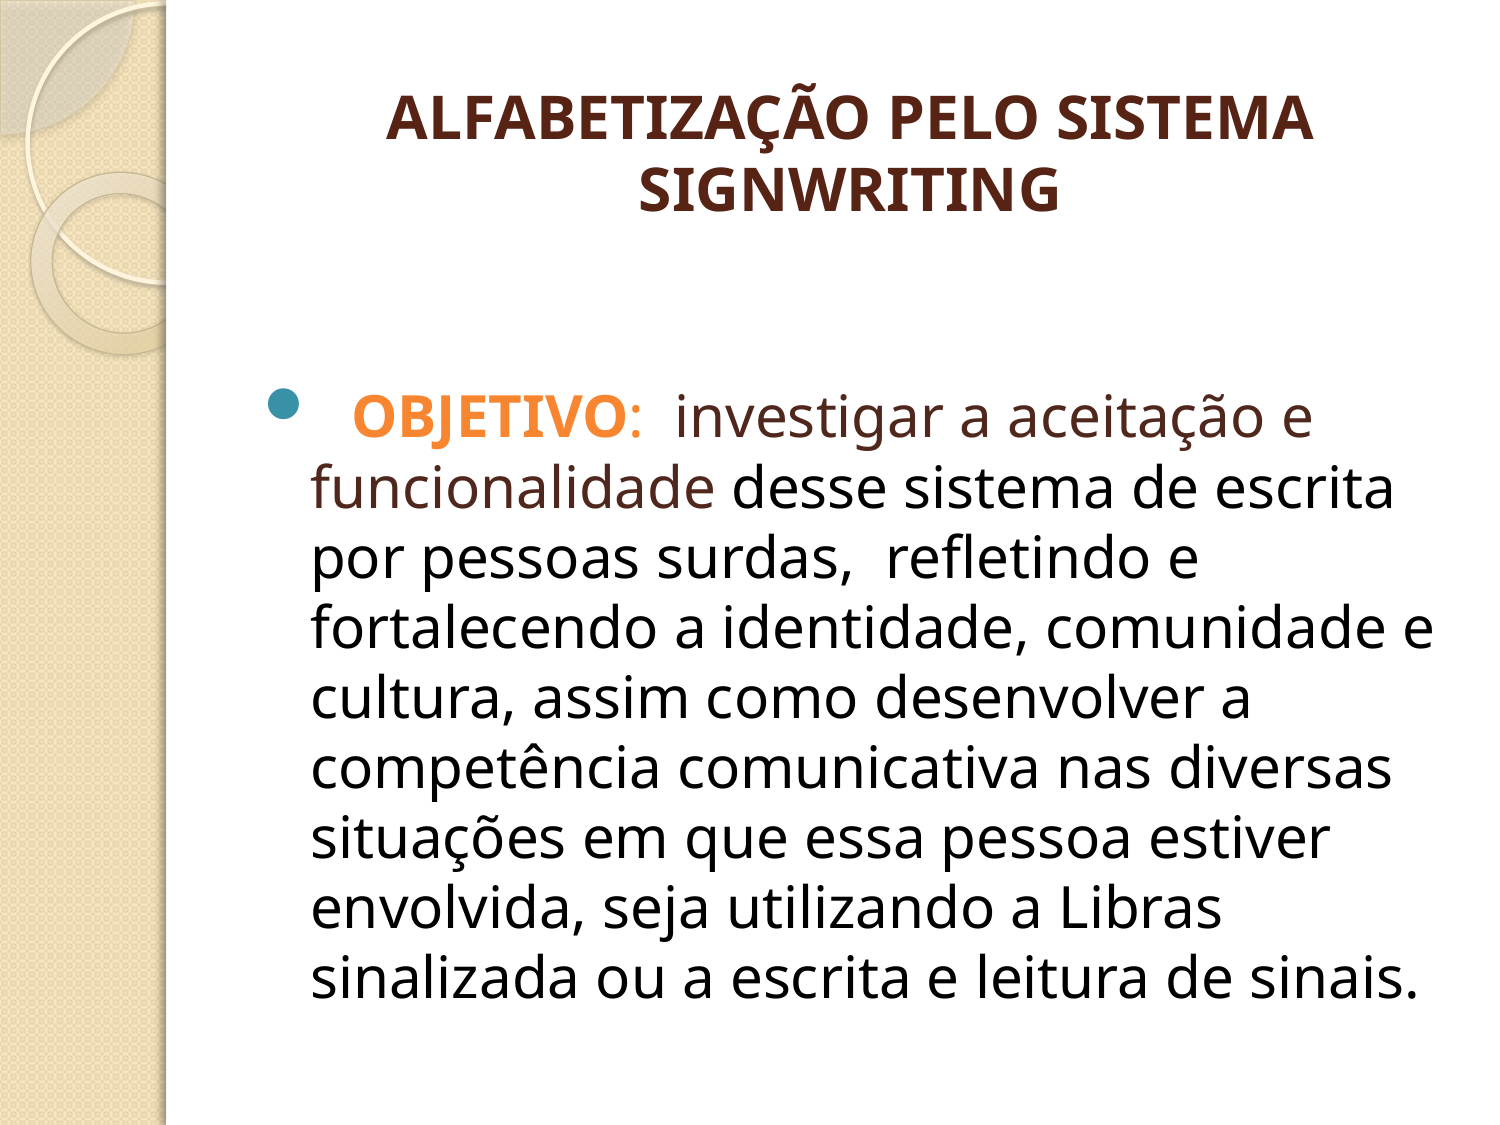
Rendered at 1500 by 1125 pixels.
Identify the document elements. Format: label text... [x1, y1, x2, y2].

list OBJETIVO: investigar a aceitação e funcionalidade desse sistema de escrita por pessoas surdas, refletindo e fortalecendo a identidade, comunidade e cultura, assim como desenvolver a competência comunicativa nas diversas situações em que essa pessoa estiver envolvida, seja utilizando a Libras sinalizada ou a escrita e leitura de sinais. [235, 363, 1466, 1079]
title ALFABETIZAÇÃO PELO SISTEMA SIGNWRITING [235, 45, 1466, 258]
